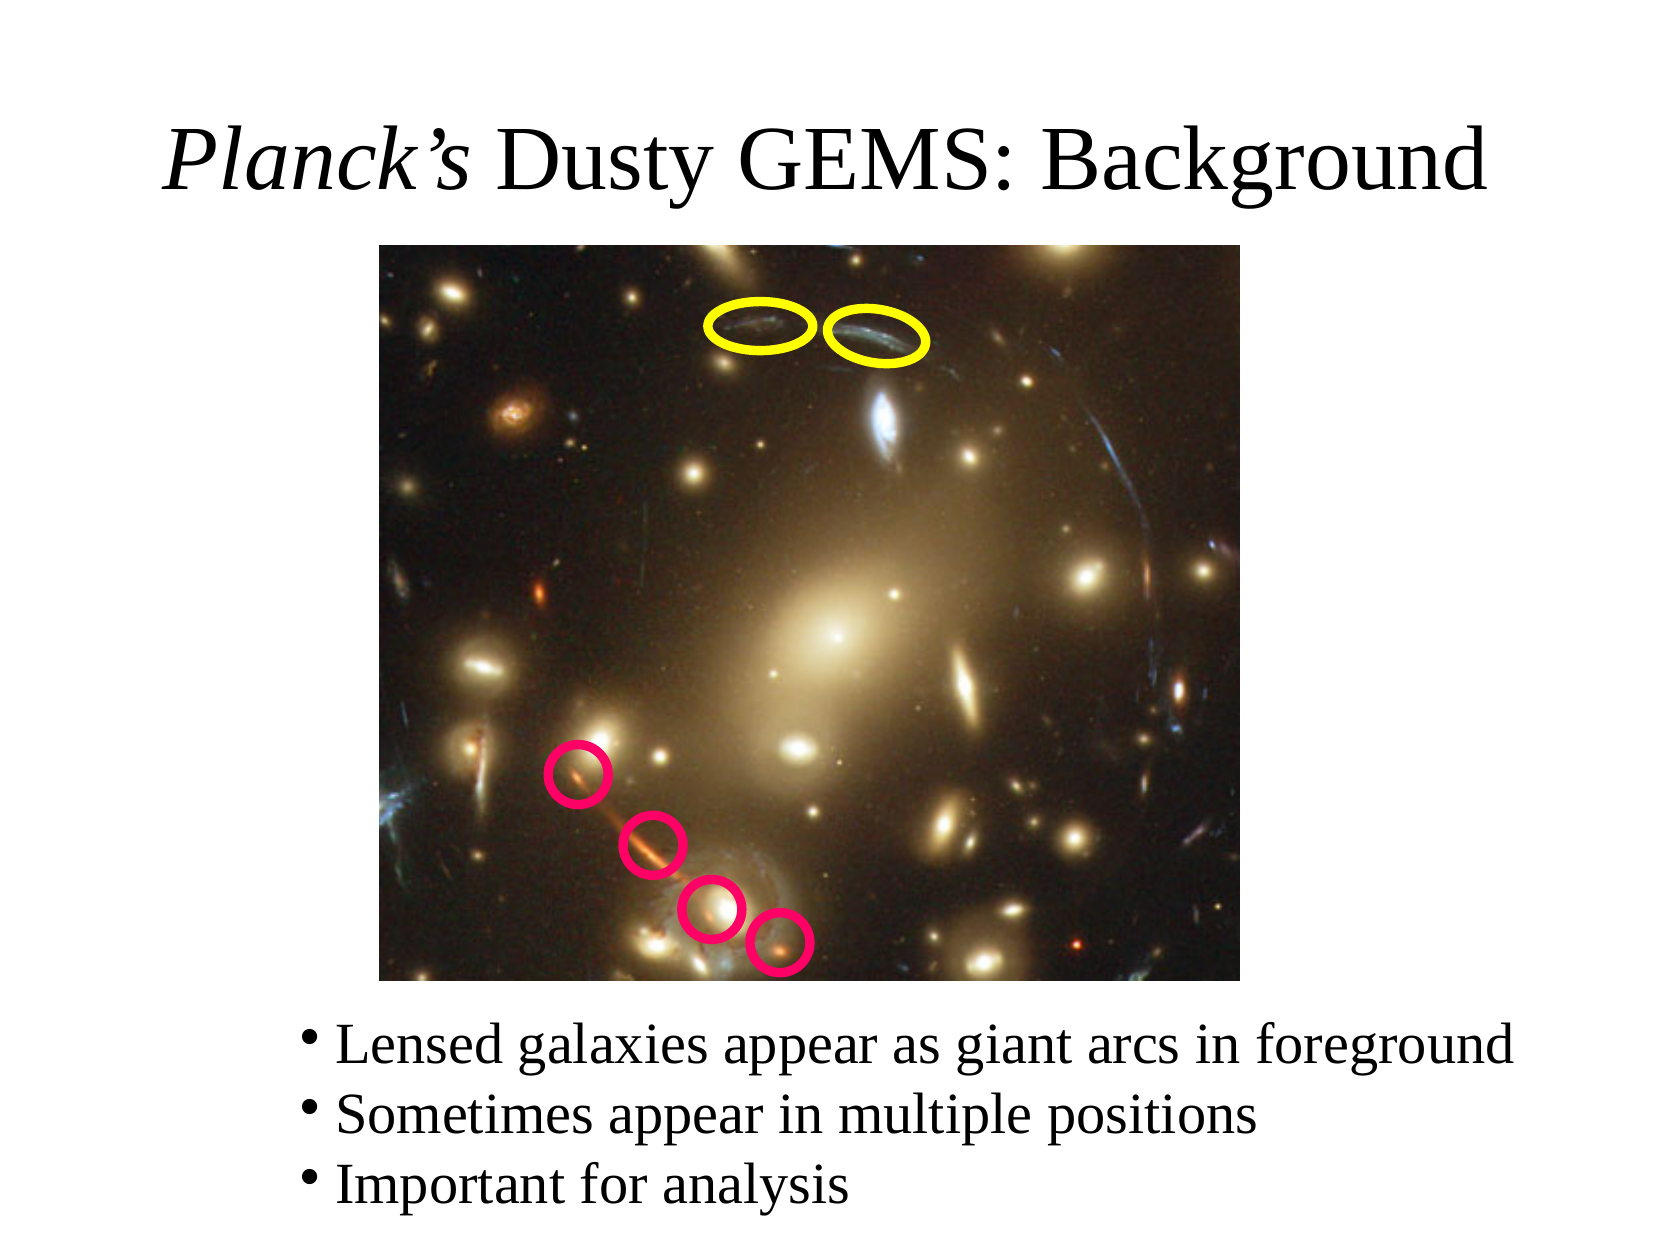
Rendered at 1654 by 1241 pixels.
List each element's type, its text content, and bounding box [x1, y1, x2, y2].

picture [378, 245, 1240, 981]
text_box Planck’s Dusty GEMS: Background [82, 49, 1571, 257]
text_box Lensed galaxies appear as giant arcs in foreground Sometimes appear in multiple positions Important for analysis [284, 997, 1590, 1230]
